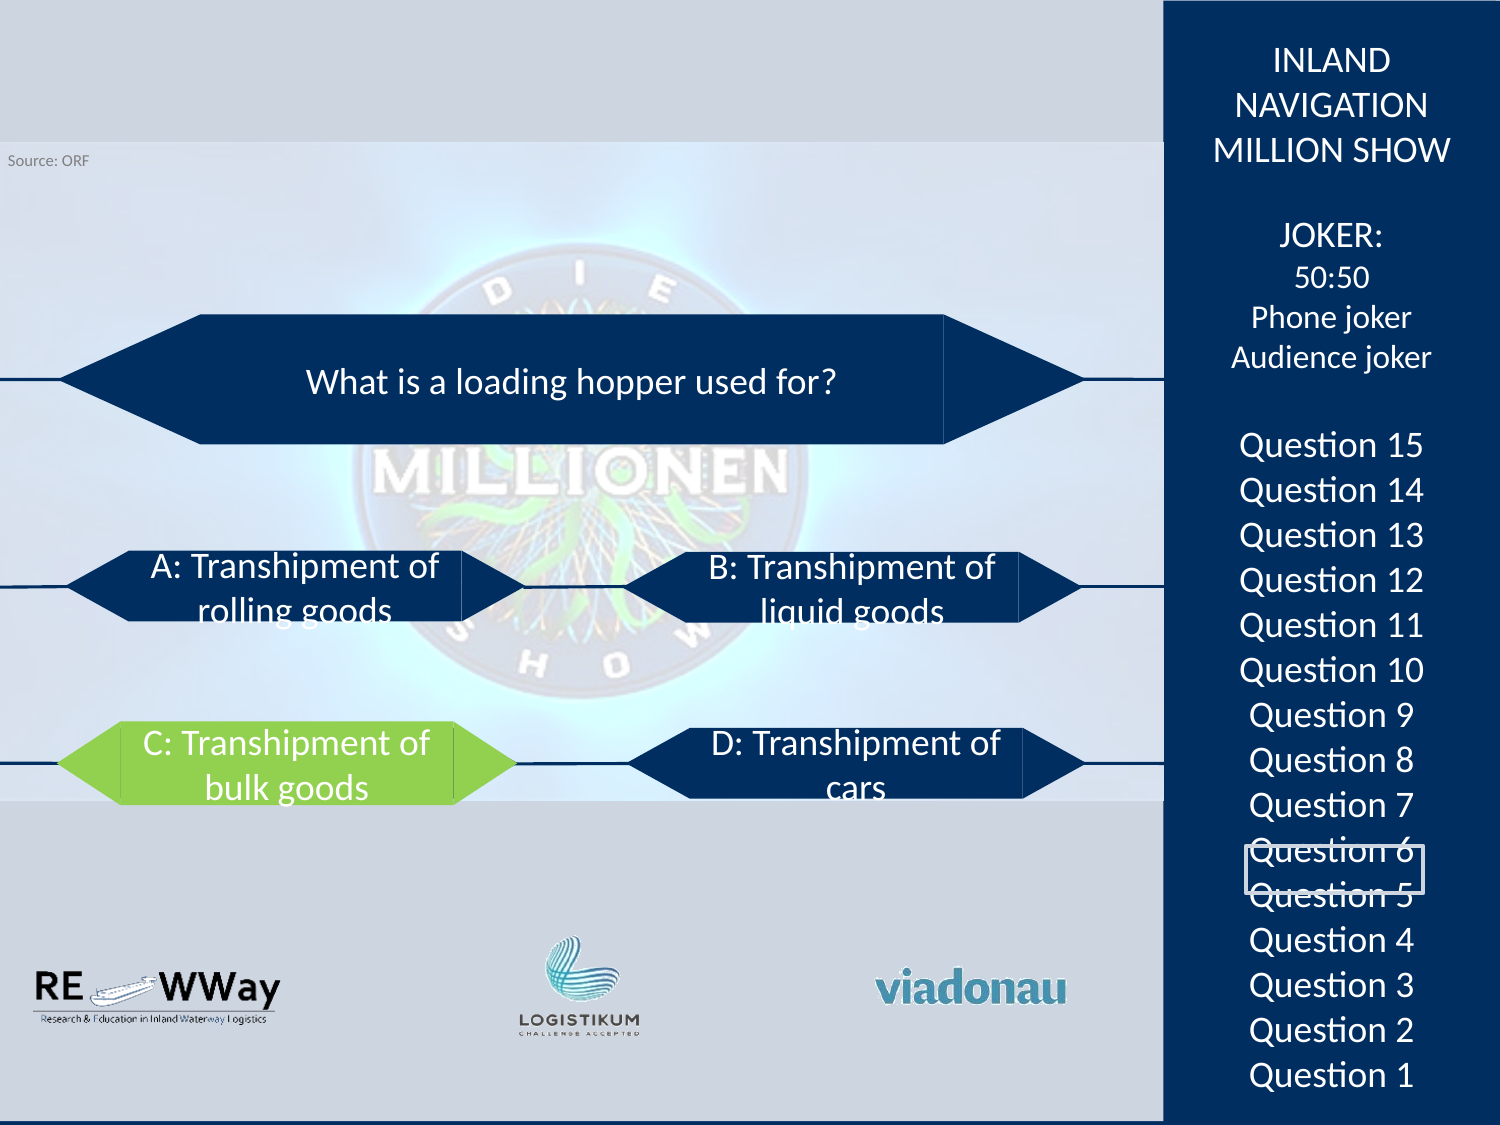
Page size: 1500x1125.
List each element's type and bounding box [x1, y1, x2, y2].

text_box [621, 551, 1083, 623]
text_box [1244, 844, 1425, 895]
text_box [64, 550, 526, 622]
text_box [625, 727, 1087, 799]
text_box [56, 721, 518, 806]
picture [513, 928, 644, 1043]
text_box [56, 314, 1087, 445]
picture [33, 964, 281, 1027]
picture [872, 965, 1079, 1021]
